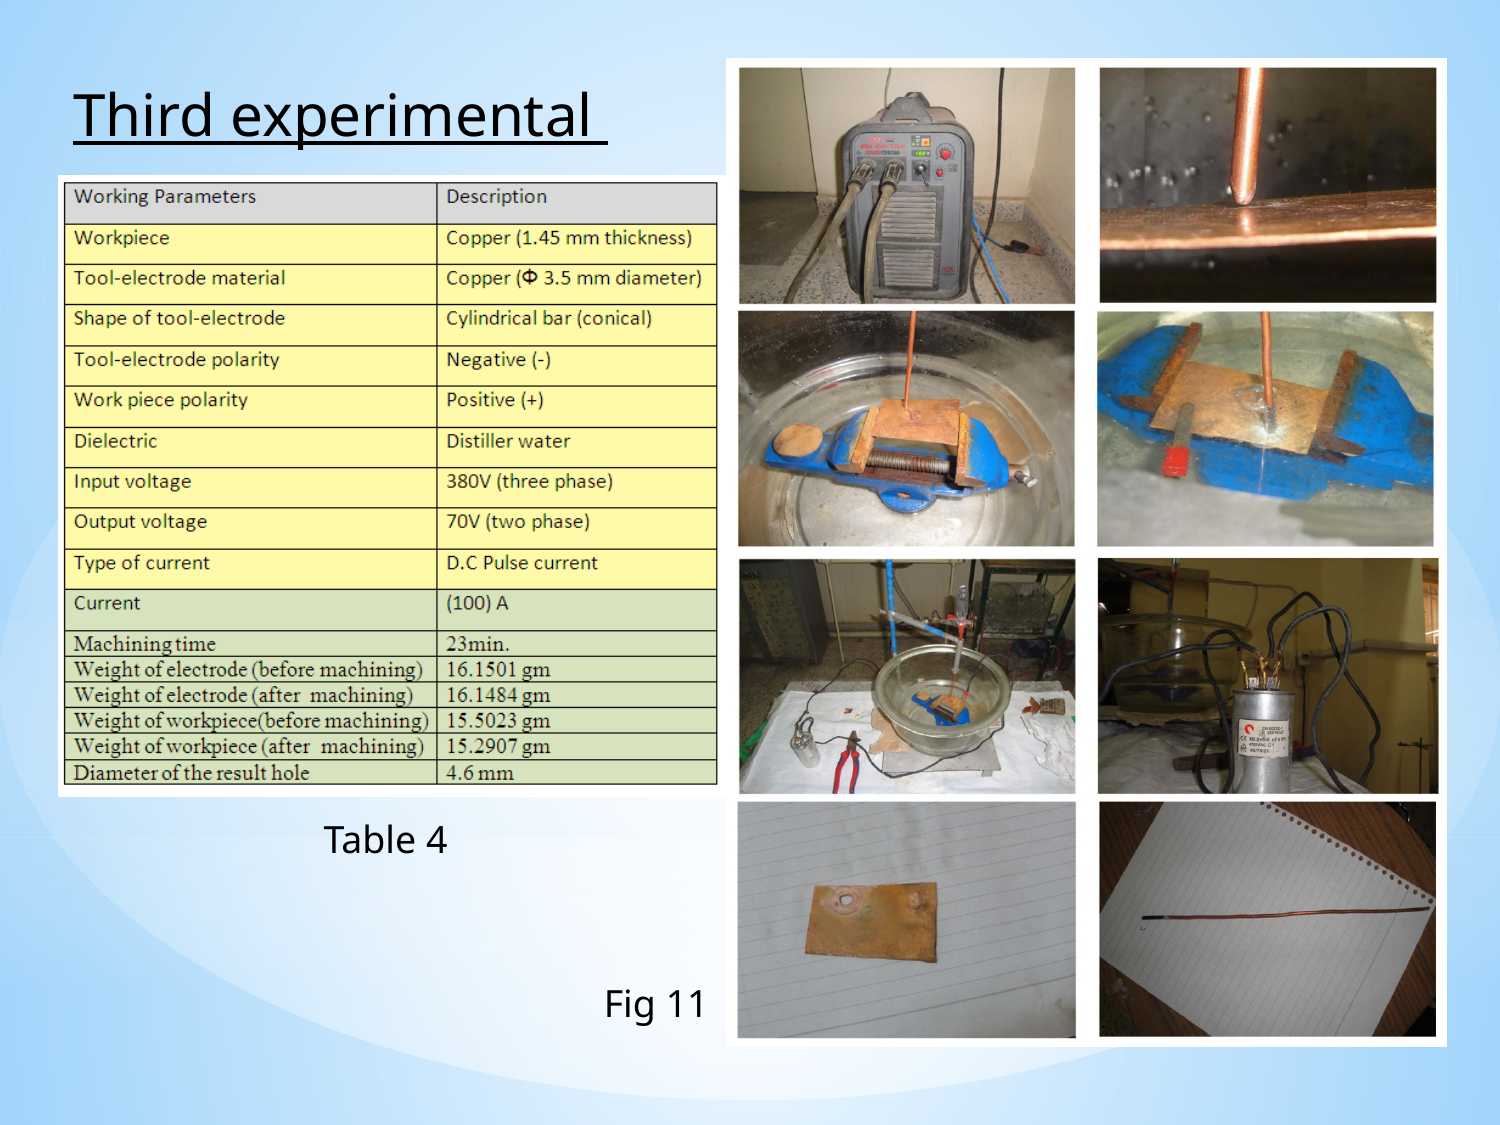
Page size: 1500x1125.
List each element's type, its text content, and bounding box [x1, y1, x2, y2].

picture [58, 58, 1448, 1047]
text_box Third experimental [58, 70, 680, 156]
text_box Fig 11 [585, 972, 720, 1033]
text_box Table 4 [210, 808, 561, 869]
